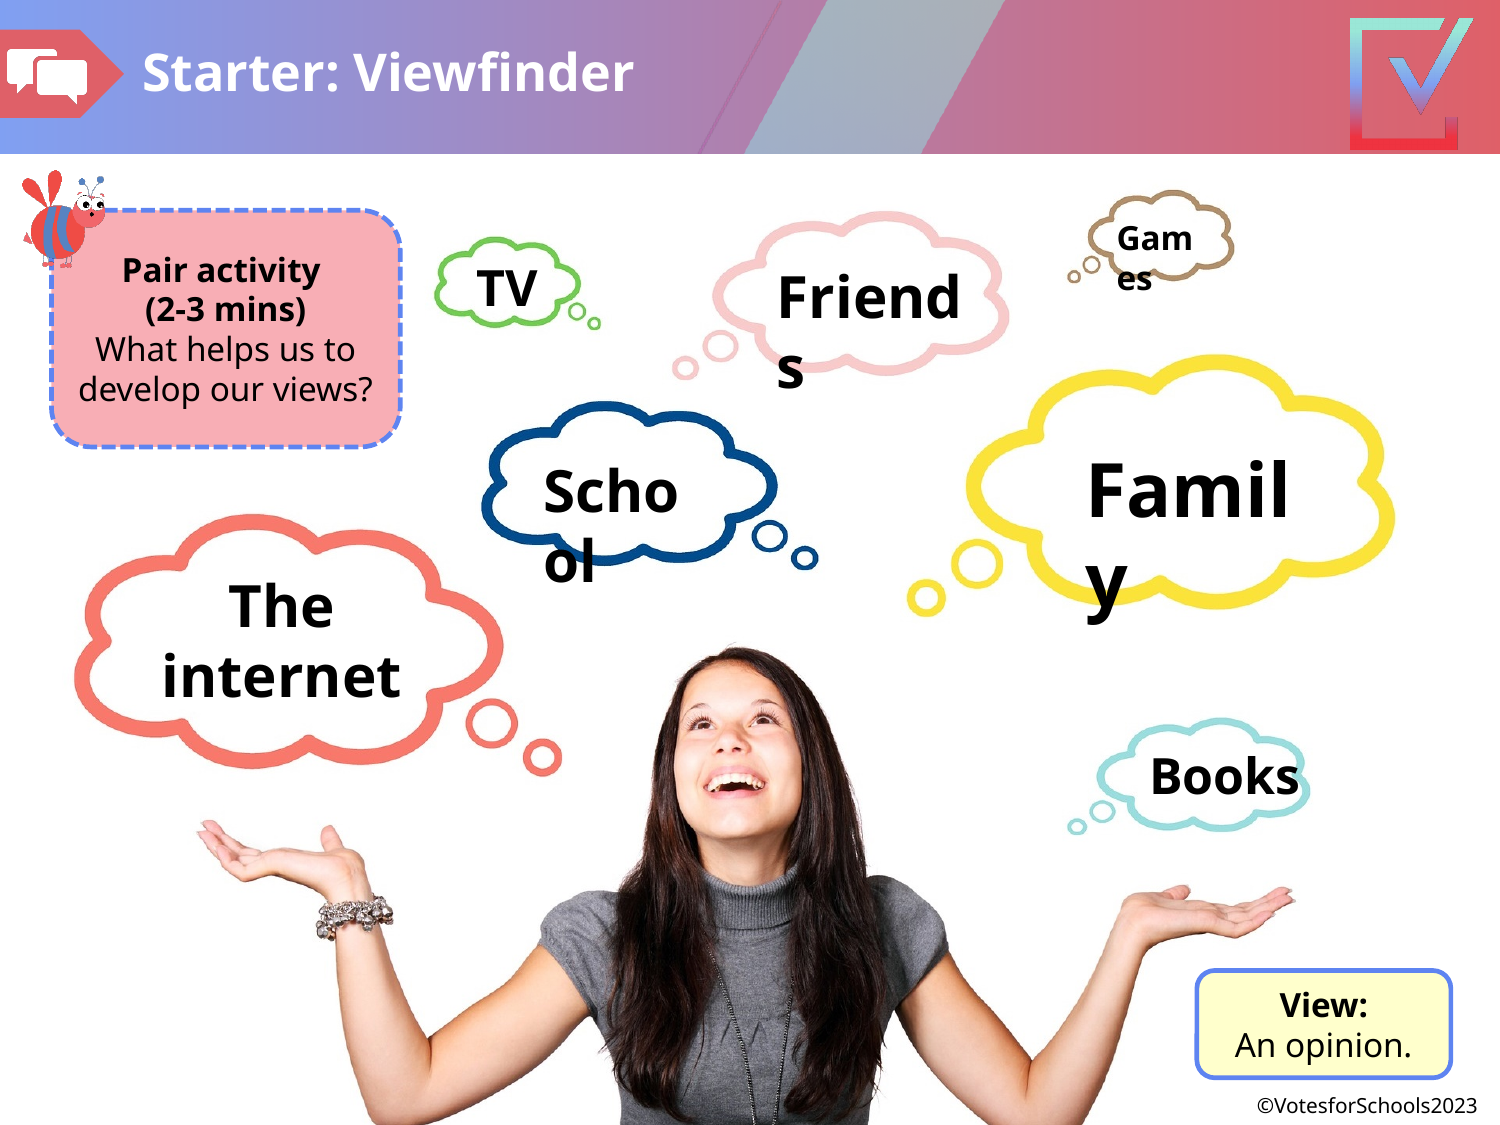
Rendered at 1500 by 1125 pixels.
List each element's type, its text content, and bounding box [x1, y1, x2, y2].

picture [0, 154, 1500, 1125]
picture [0, 29, 95, 125]
picture [1350, 18, 1474, 150]
list Starter: Viewfinder [127, 27, 1397, 122]
